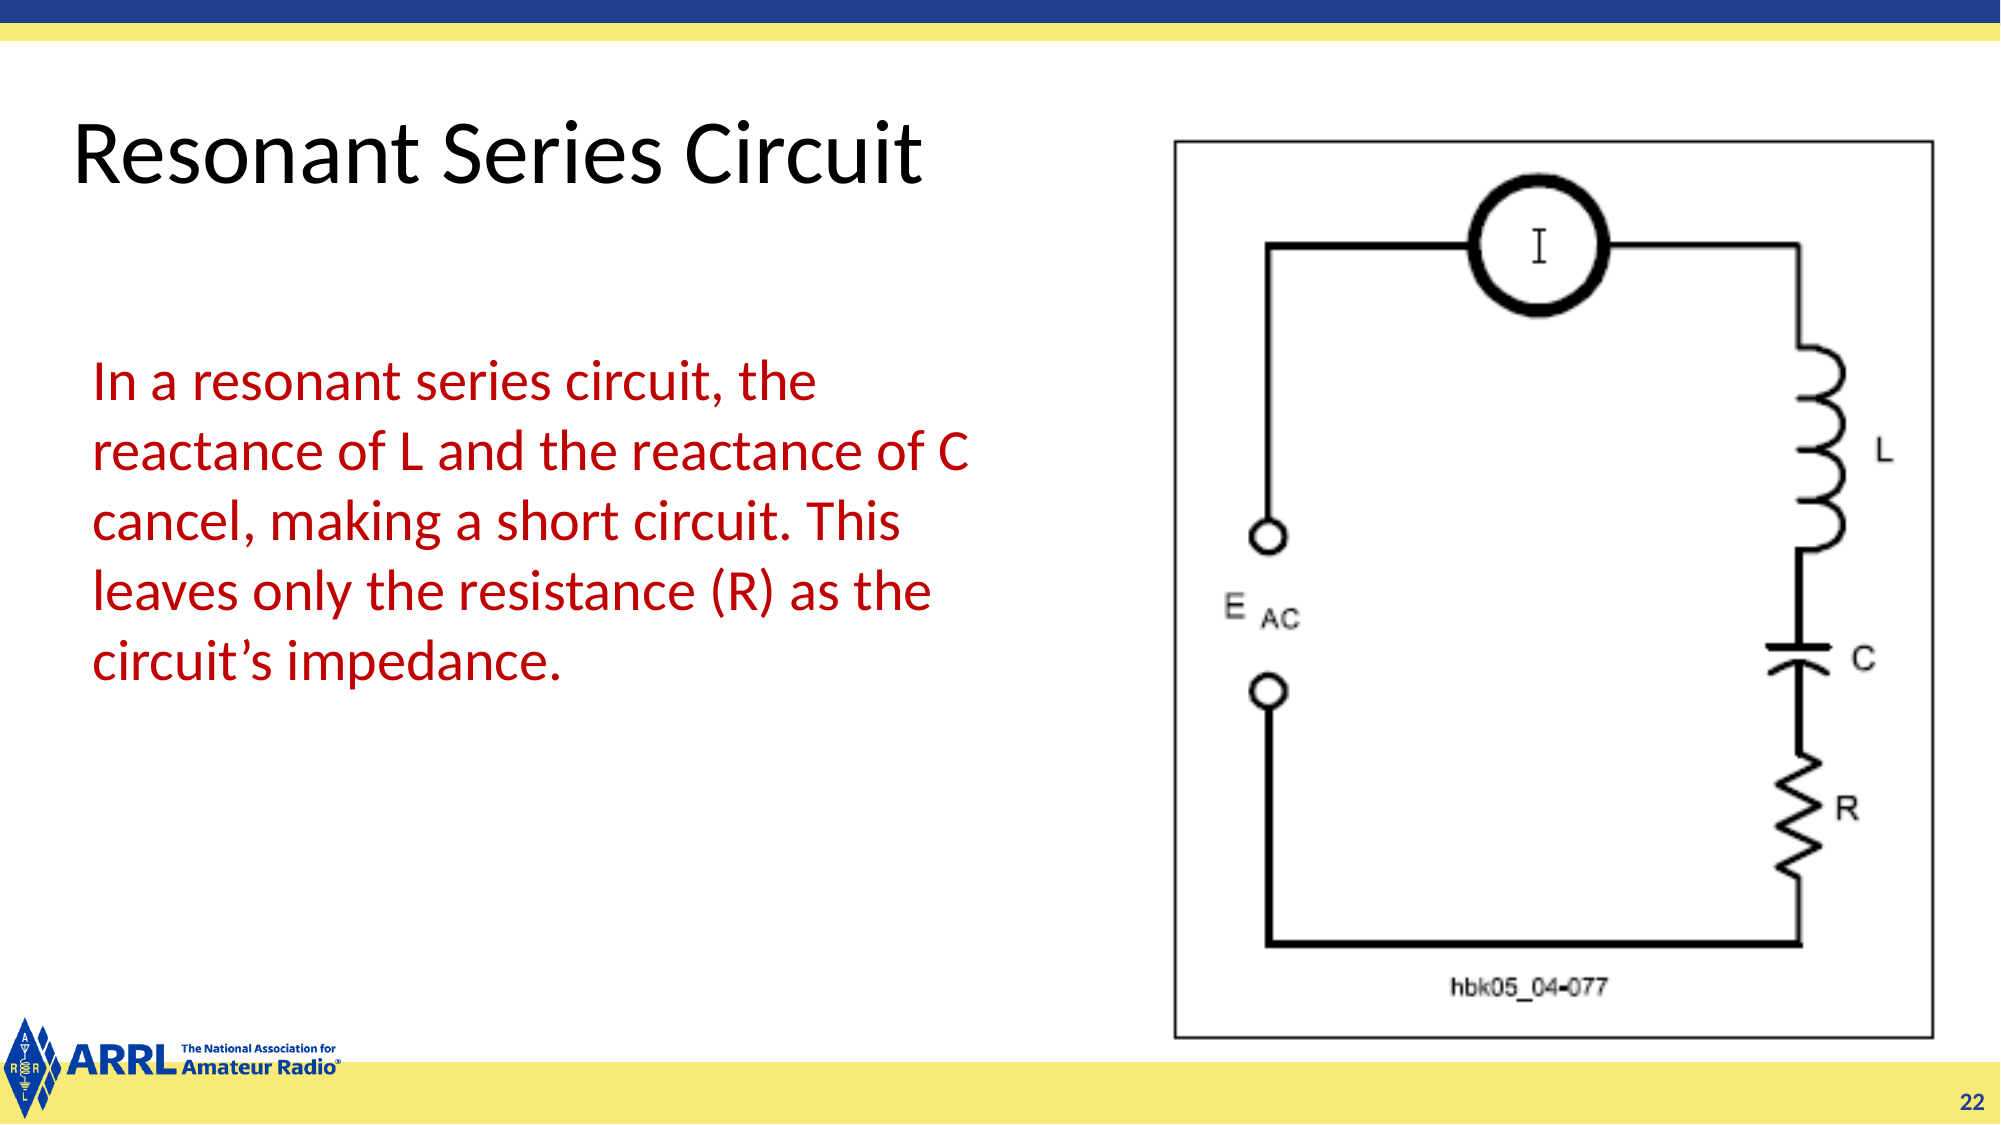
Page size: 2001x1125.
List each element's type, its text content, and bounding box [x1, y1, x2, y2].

title Resonant Series Circuit [57, 97, 1196, 285]
picture [1, 1015, 342, 1121]
text_box In a resonant series circuit, the reactance of L and the reactance of C cancel, making a short circuit. This leaves only the resistance (R) as the circuit’s impedance. [77, 334, 991, 770]
picture [1164, 125, 1943, 1056]
